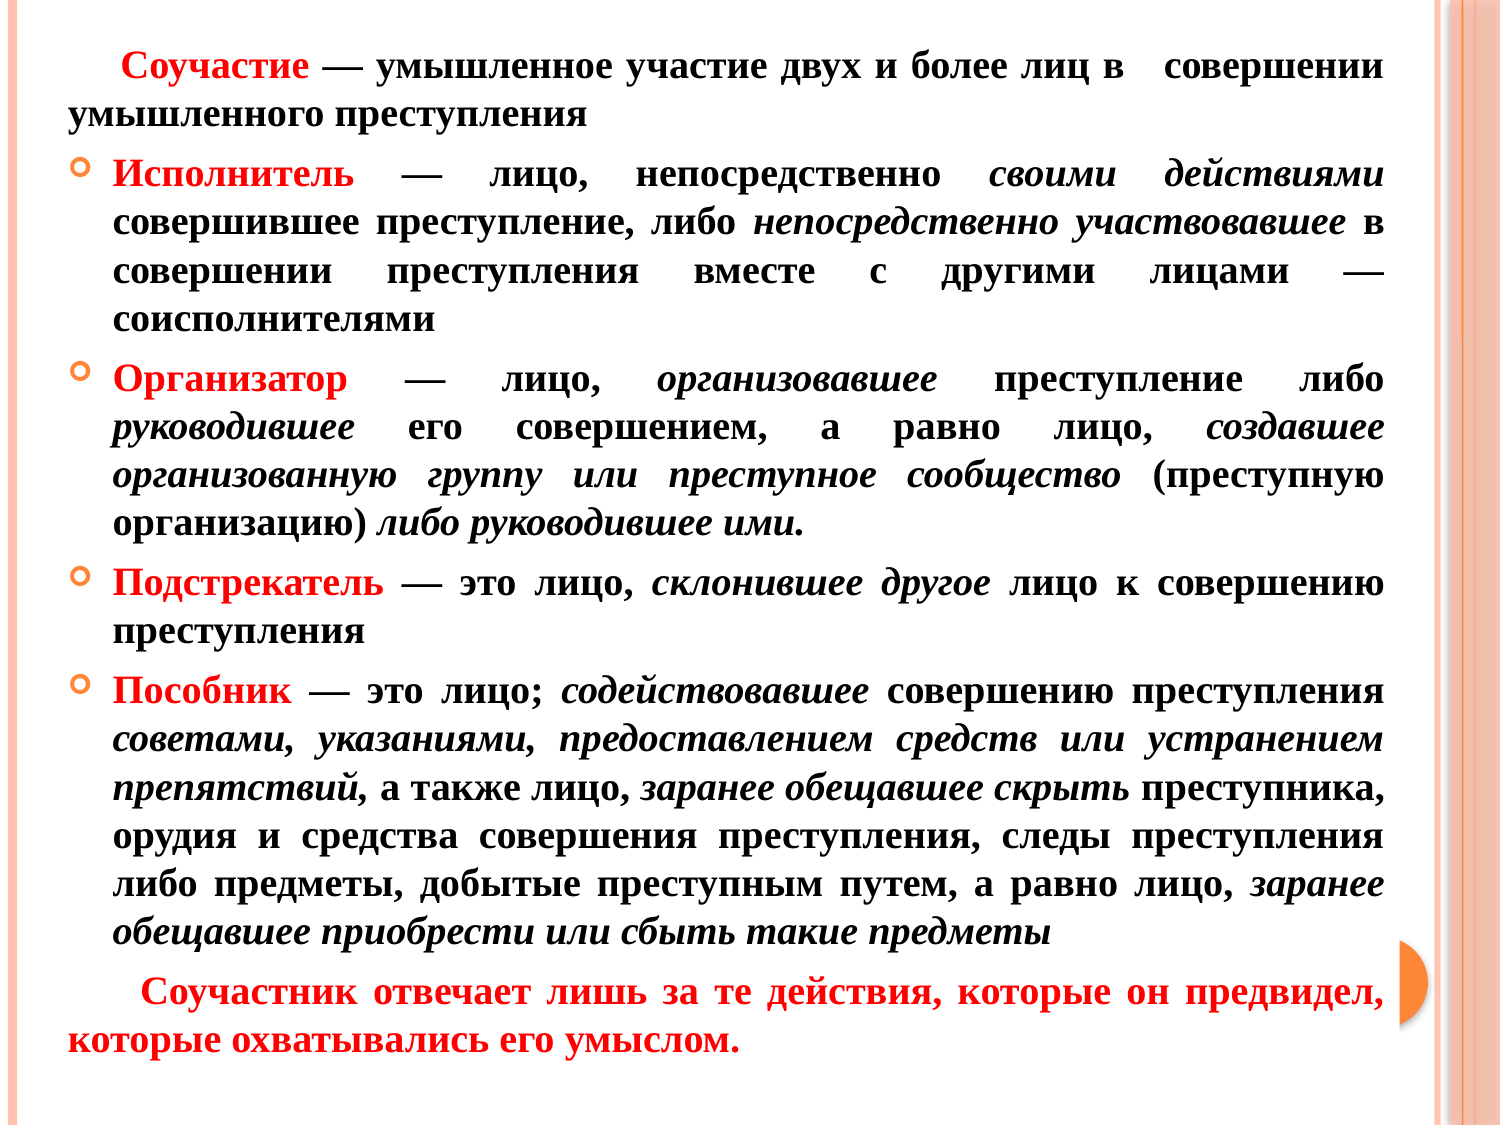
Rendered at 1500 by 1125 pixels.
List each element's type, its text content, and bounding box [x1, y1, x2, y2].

list Соучастие — умышленное участие двух и более лиц в совершении умышленного преступления Исполнитель — лицо, непосредственно своими действиями совершившее преступление, либо непосредственно участвовавшее в совершении преступления вместе с другими лицами — соисполнителями Организатор — лицо, организовавшее преступление либо руководившее его совершением, а равно лицо, создавшее организованную группу или преступное сообщество (преступную организацию) либо руководившее ими. Подстрекатель — это лицо, склонившее другое лицо к совершению преступления Пособник — это лицо; содействовавшее совершению преступления советами, указаниями, предоставлением средств или устранением препятствий, а также лицо, заранее обещавшее скрыть преступника, орудия и средства совершения преступления, следы преступления либо предметы, добытые преступным путем, а равно лицо, заранее обещавшее приобрести или сбыть такие предметы Соучастник отвечает лишь за те действия, которые он предвидел, которые охватывались его умыслом. [53, 30, 1400, 1071]
